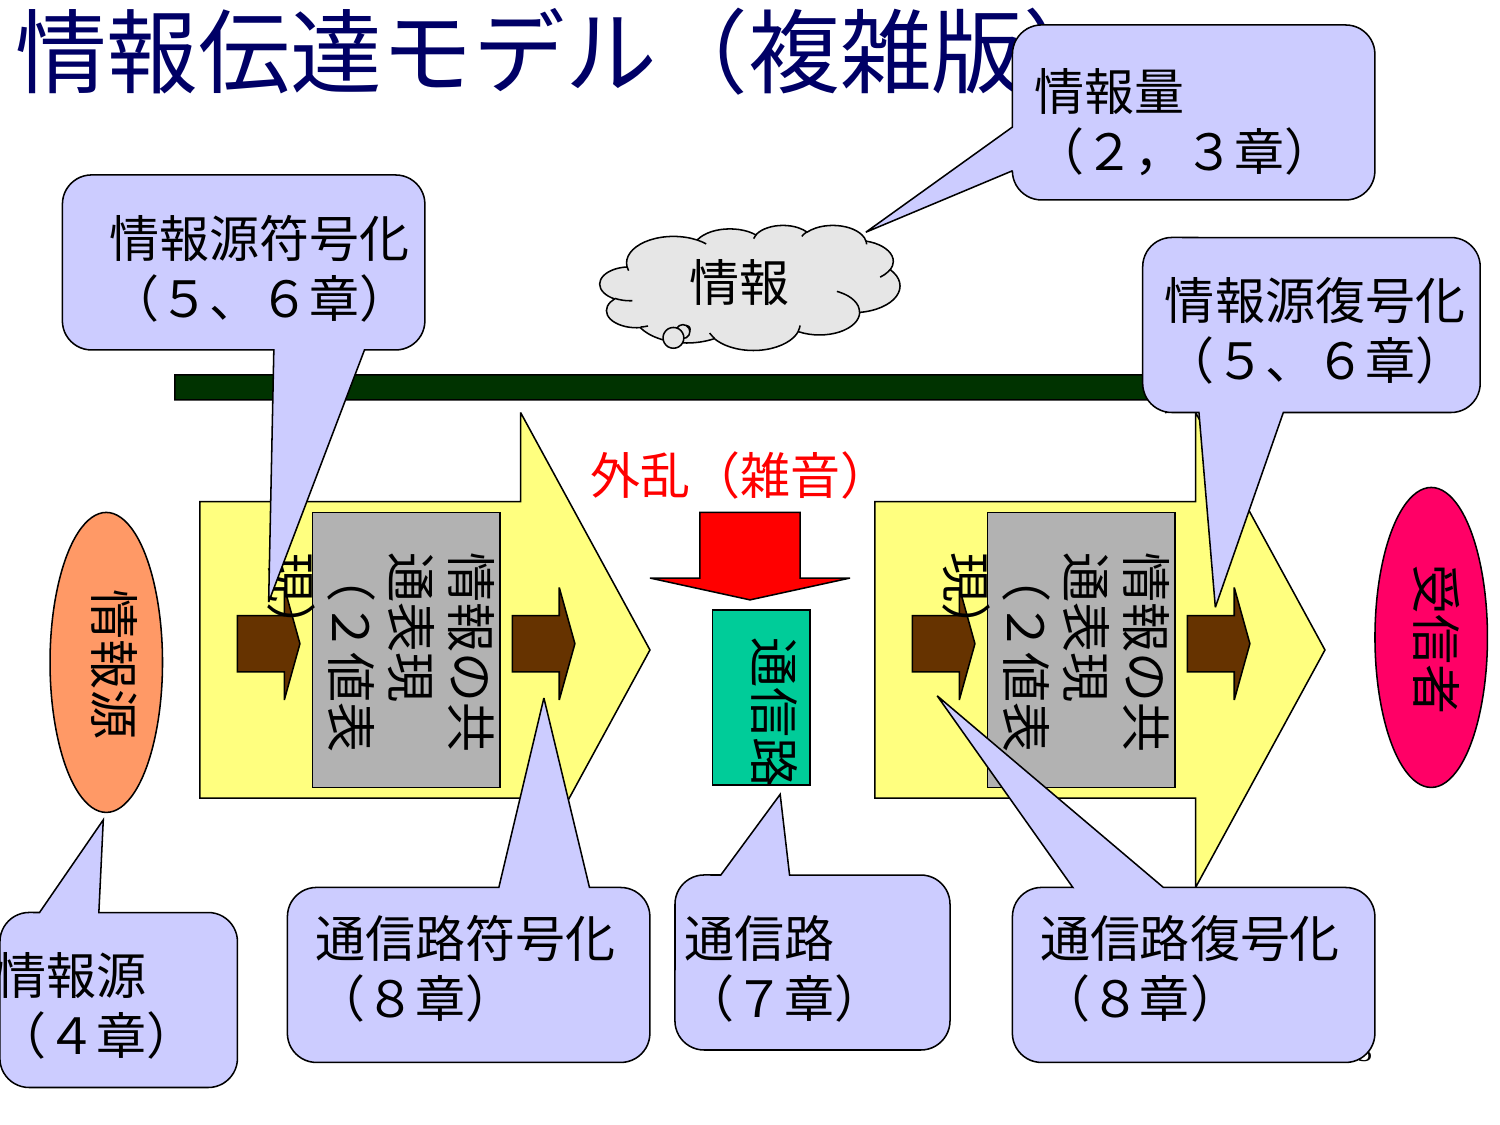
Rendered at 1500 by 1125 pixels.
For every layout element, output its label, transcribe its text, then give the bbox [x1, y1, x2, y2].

text_box [287, 697, 650, 1063]
text_box [1187, 587, 1250, 700]
text_box [874, 413, 1325, 887]
text_box [987, 512, 1175, 537]
text_box 通信路復号化 （８章） [1025, 899, 1355, 1035]
text_box [199, 412, 650, 799]
text_box [650, 513, 851, 600]
text_box [937, 695, 1375, 1063]
text_box [50, 512, 163, 813]
text_box 情報の共通表現（２値表現） [299, 537, 510, 788]
text_box [712, 609, 810, 785]
text_box [1374, 487, 1488, 788]
text_box [512, 587, 575, 700]
title 情報伝達モデル（複雑版） [0, 0, 1213, 101]
text_box 情報の共通表現（２値表現） [974, 537, 1185, 788]
text_box [346, 374, 1147, 400]
text_box 情報源 [62, 574, 153, 741]
text_box 通信路 [722, 622, 813, 788]
text_box 情報源符号化 （５、６章） [94, 199, 425, 335]
text_box [62, 174, 425, 603]
text_box 情報源 （４章） [0, 937, 212, 1073]
text_box [312, 512, 500, 537]
text_box 外乱（雑音） [575, 437, 905, 513]
text_box 情報量 （２，３章） [1019, 53, 1349, 189]
text_box [865, 24, 1375, 233]
text_box 通信路符号化 （８章） [300, 899, 630, 1035]
text_box 情報 [599, 225, 901, 351]
text_box [1142, 237, 1480, 608]
text_box [675, 794, 951, 1051]
text_box [0, 819, 238, 1088]
slide_number 3 [1074, 1024, 1388, 1101]
text_box 受信者 [1384, 549, 1475, 715]
text_box [912, 587, 974, 700]
text_box 通信路 （７章） [669, 899, 899, 1035]
text_box 情報源復号化 （５、６章） [1150, 262, 1480, 398]
text_box [174, 374, 273, 400]
text_box [237, 587, 299, 700]
